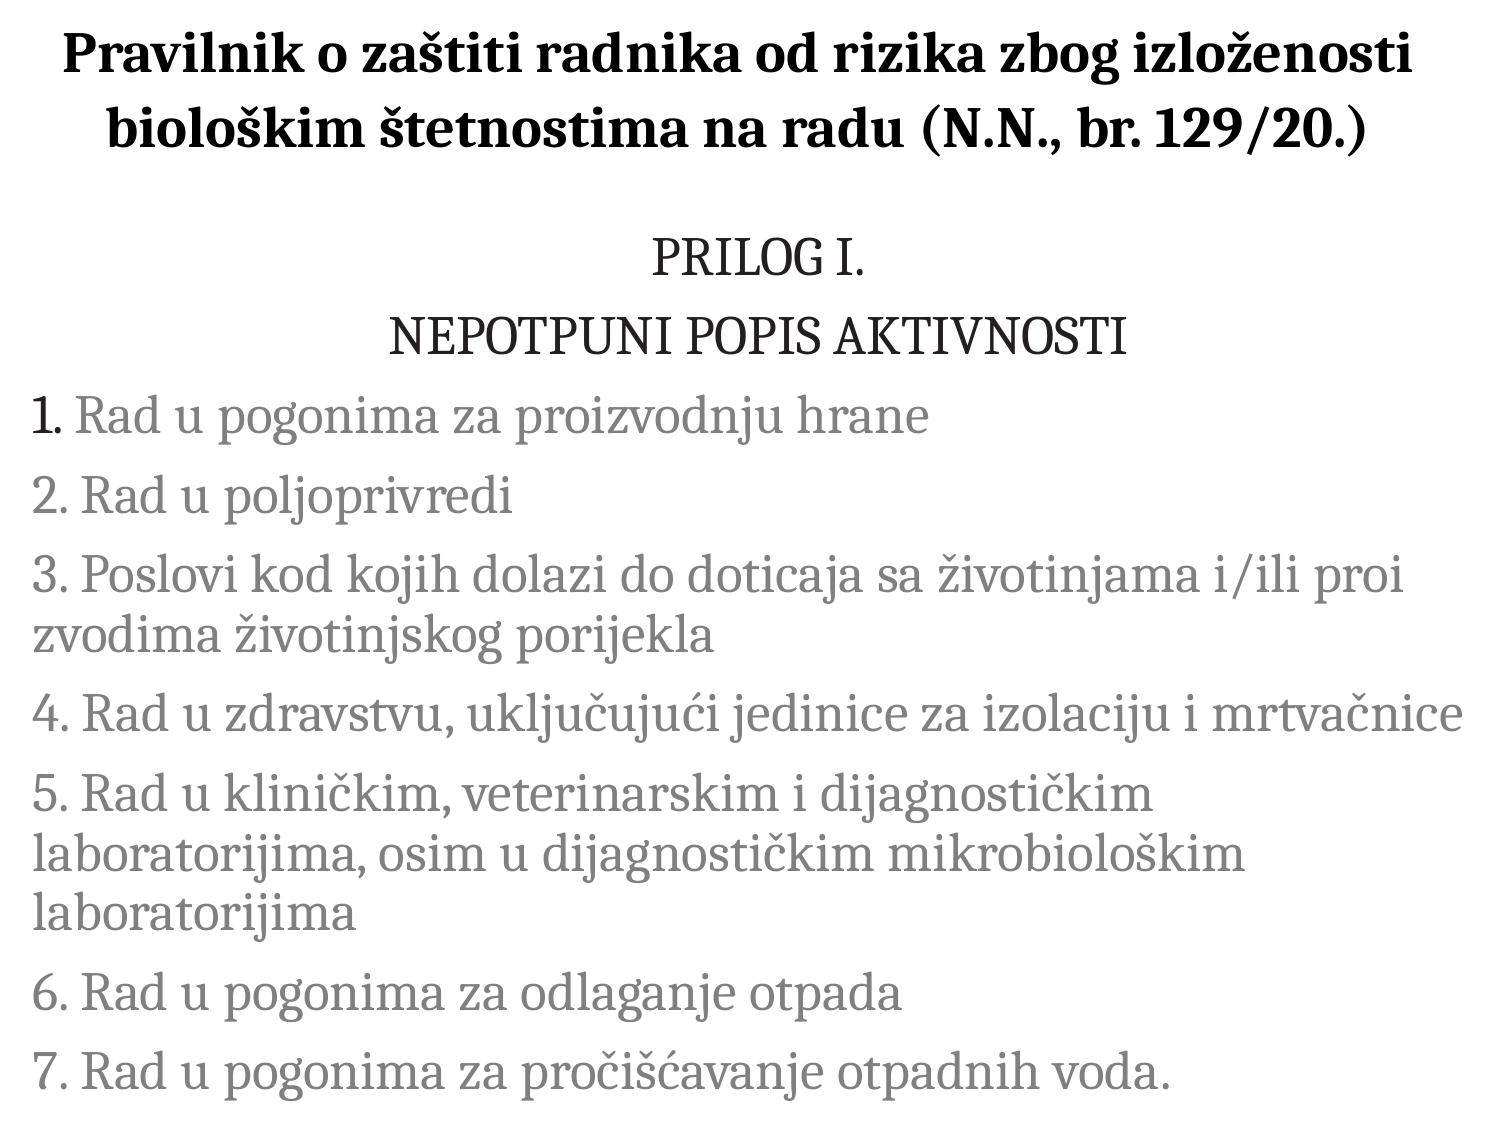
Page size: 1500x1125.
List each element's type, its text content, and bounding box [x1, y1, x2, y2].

title Pravilnik o zaštiti radnika od rizika zbog izloženosti biološkim štetnostima na radu (N.N., br. 129/20.) [17, 19, 1459, 149]
list PRILOG I. NEPOTPUNI POPIS AKTIVNOSTI 1. Rad u pogonima za proizvodnju hrane 2. Rad u poljoprivredi 3. Poslovi kod kojih dolazi do doticaja sa životinjama i/ili proi­zvodima životinjskog porijekla 4. Rad u zdravstvu, uključujući jedinice za izolaciju i mrtvačnice 5. Rad u kliničkim, veterinarskim i dijagnostičkim laboratorijima, osim u dijagnostičkim mikrobiološkim laboratorijima 6. Rad u pogonima za odlaganje otpada 7. Rad u pogonima za pročišćavanje otpadnih voda. [17, 219, 1500, 1125]
